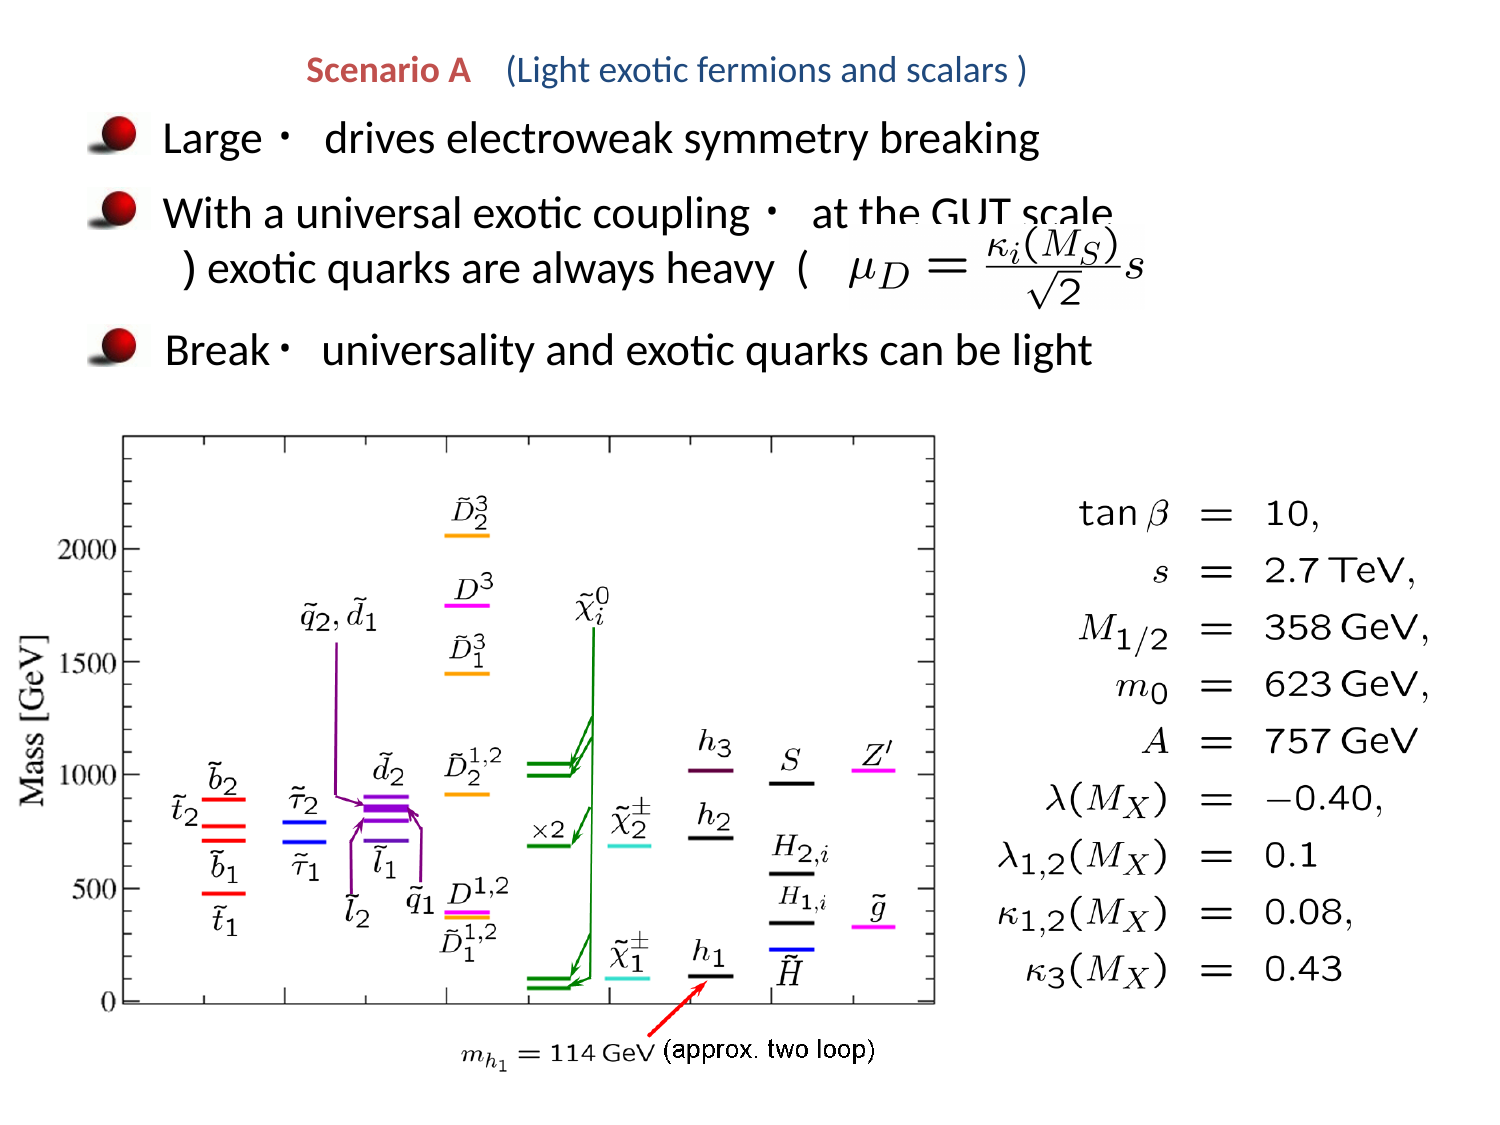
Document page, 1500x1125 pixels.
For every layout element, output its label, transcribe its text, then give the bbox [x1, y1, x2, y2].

text_box Large drives electroweak symmetry breaking [137, 99, 1375, 170]
picture [274, 124, 319, 163]
picture [87, 112, 151, 155]
picture [0, 313, 1428, 1125]
text_box Break universality and exotic quarks can be light [1054, 312, 1225, 383]
text_box Scenario A (Light exotic fermions and scalars ) [291, 37, 1044, 98]
picture [762, 199, 806, 238]
picture [87, 187, 151, 230]
text_box With a universal exotic coupling at the GUT scale ) exotic quarks are always heavy ( ) [137, 174, 1213, 300]
picture [849, 224, 1145, 310]
